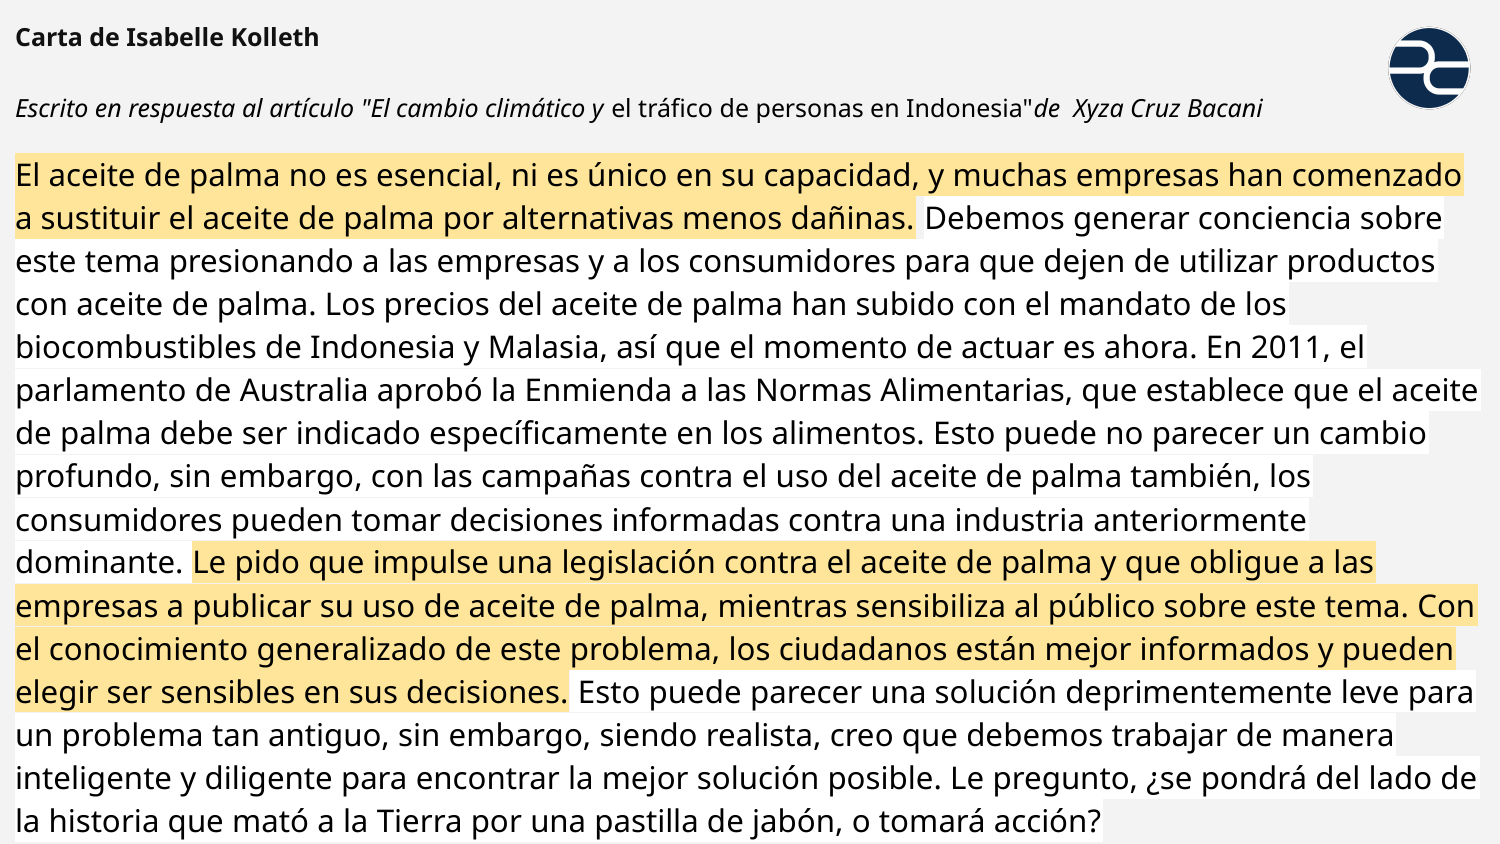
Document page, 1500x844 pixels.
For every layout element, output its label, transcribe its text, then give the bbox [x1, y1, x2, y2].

picture [1384, 22, 1476, 114]
list Carta de Isabelle Kolleth Escrito en respuesta al artículo "El cambio climático y el tráfico de personas en Indonesia"de Xyza Cruz Bacani El aceite de palma no es esencial, ni es único en su capacidad, y muchas empresas han comenzado a sustituir el aceite de palma por alternativas menos dañinas. Debemos generar conciencia sobre este tema presionando a las empresas y a los consumidores para que dejen de utilizar productos con aceite de palma. Los precios del aceite de palma han subido con el mandato de los biocombustibles de Indonesia y Malasia, así que el momento de actuar es ahora. En 2011, el parlamento de Australia aprobó la Enmienda a las Normas Alimentarias, que establece que el aceite de palma debe ser indicado específicamente en los alimentos. Esto puede no parecer un cambio profundo, sin embargo, con las campañas contra el uso del aceite de palma también, los consumidores pueden tomar decisiones informadas contra una industria anteriormente dominante. Le pido que impulse una legislación contra el aceite de palma y que obligue a las empresas a publicar su uso de aceite de palma, mientras sensibiliza al público sobre este tema. Con el conocimiento generalizado de este problema, los ciudadanos están mejor informados y pueden elegir ser sensibles en sus decisiones. Esto puede parecer una solución deprimentemente leve para un problema tan antiguo, sin embargo, siendo realista, creo que debemos trabajar de manera inteligente y diligente para encontrar la mejor solución posible. Le pregunto, ¿se pondrá del lado de la historia que mató a la Tierra por una pastilla de jabón, o tomará acción? Sinceramente, Isabelle Kolleth [0, 0, 1500, 844]
